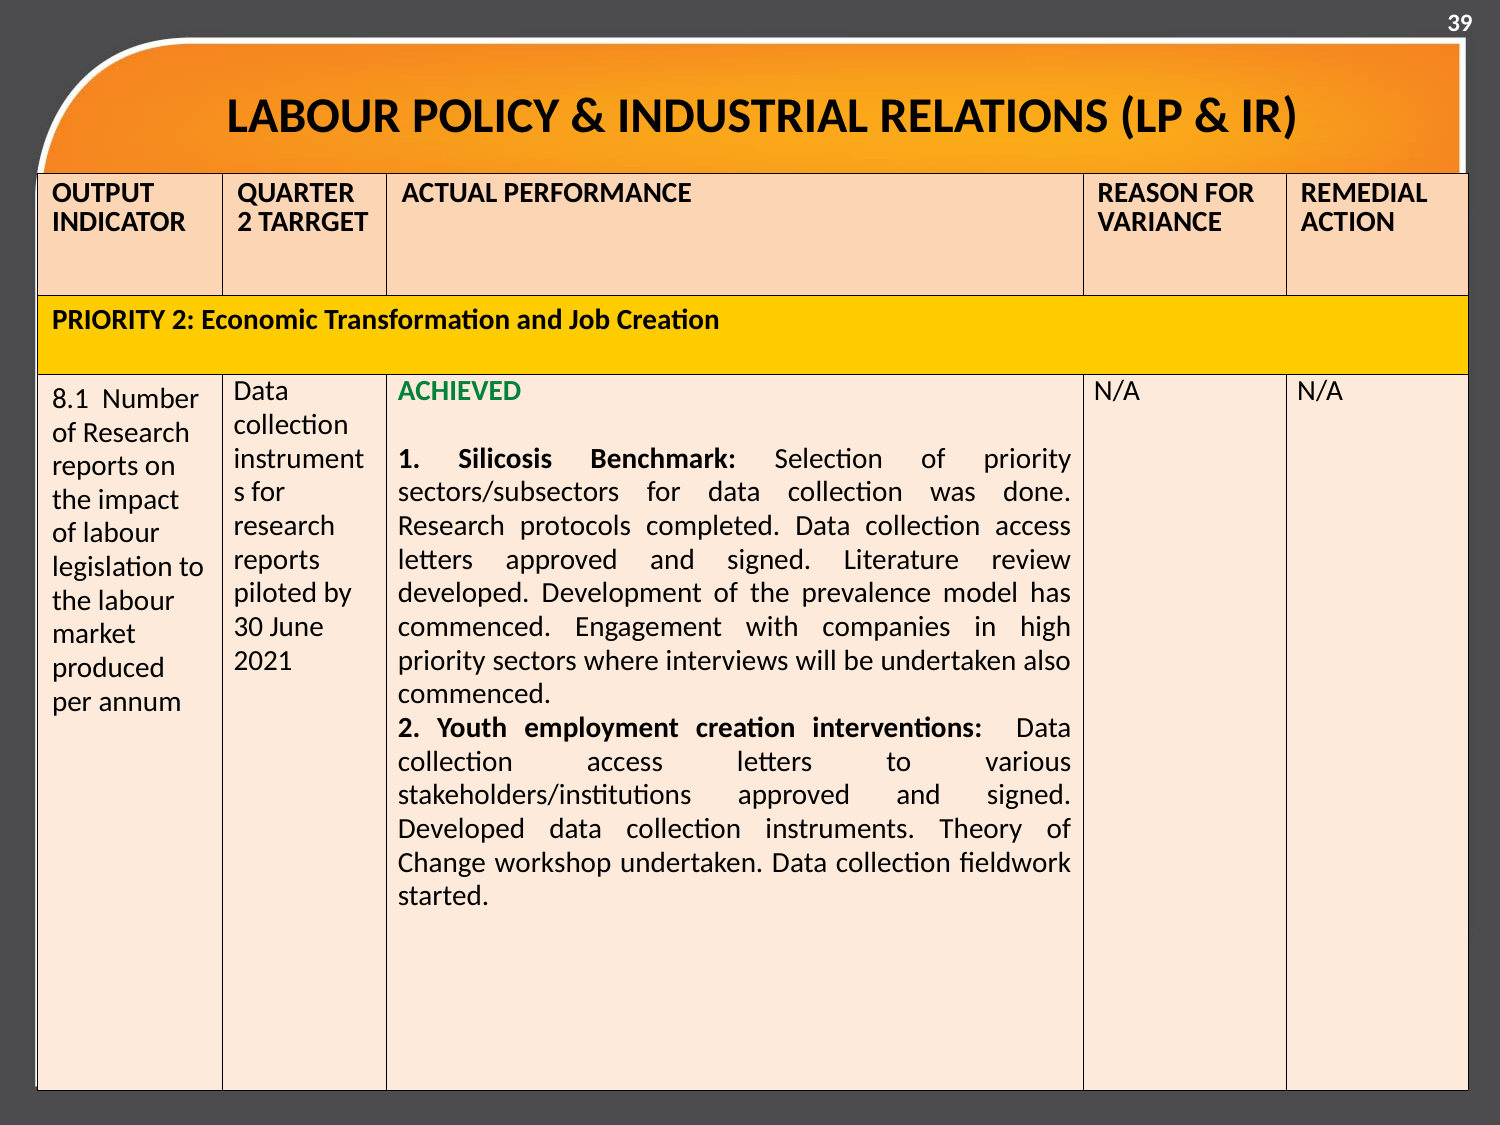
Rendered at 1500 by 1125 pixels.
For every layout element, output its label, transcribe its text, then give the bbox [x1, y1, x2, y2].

table_header REASON FOR VARIANCE [1084, 174, 1286, 295]
table_header QUARTER 2 TARRGET [223, 174, 386, 295]
title LABOUR POLICY & INDUSTRIAL RELATIONS (LP & IR) [87, 51, 1438, 173]
table_header REMEDIAL ACTION [1287, 174, 1468, 295]
table_cell N/A [1287, 375, 1468, 1090]
slide_number 39 [1137, 0, 1488, 52]
table_cell N/A [1084, 375, 1286, 1090]
table_header ACTUAL PERFORMANCE [387, 174, 1083, 295]
table_cell ACHIEVED 1. Silicosis Benchmark: Selection of priority sectors/subsectors for data collection was done. Research protocols completed. Data collection access letters approved and signed. Literature review developed. Development of the prevalence model has commenced. Engagement with companies in high priority sectors where interviews will be undertaken also commenced. 2. Youth employment creation interventions: Data collection access letters to various stakeholders/institutions approved and signed. Developed data collection instruments. Theory of Change workshop undertaken. Data collection fieldwork started. [387, 375, 1083, 1090]
picture [0, 0, 1500, 1125]
table_cell PRIORITY 2: Economic Transformation and Job Creation [38, 296, 1468, 374]
table_cell Data collection instruments for research reports piloted by 30 June 2021 [223, 375, 386, 1090]
table_cell 8.1 Number of Research reports on the impact of labour legislation to the labour market produced per annum [38, 375, 222, 1090]
table_header OUTPUT INDICATOR [38, 174, 222, 295]
